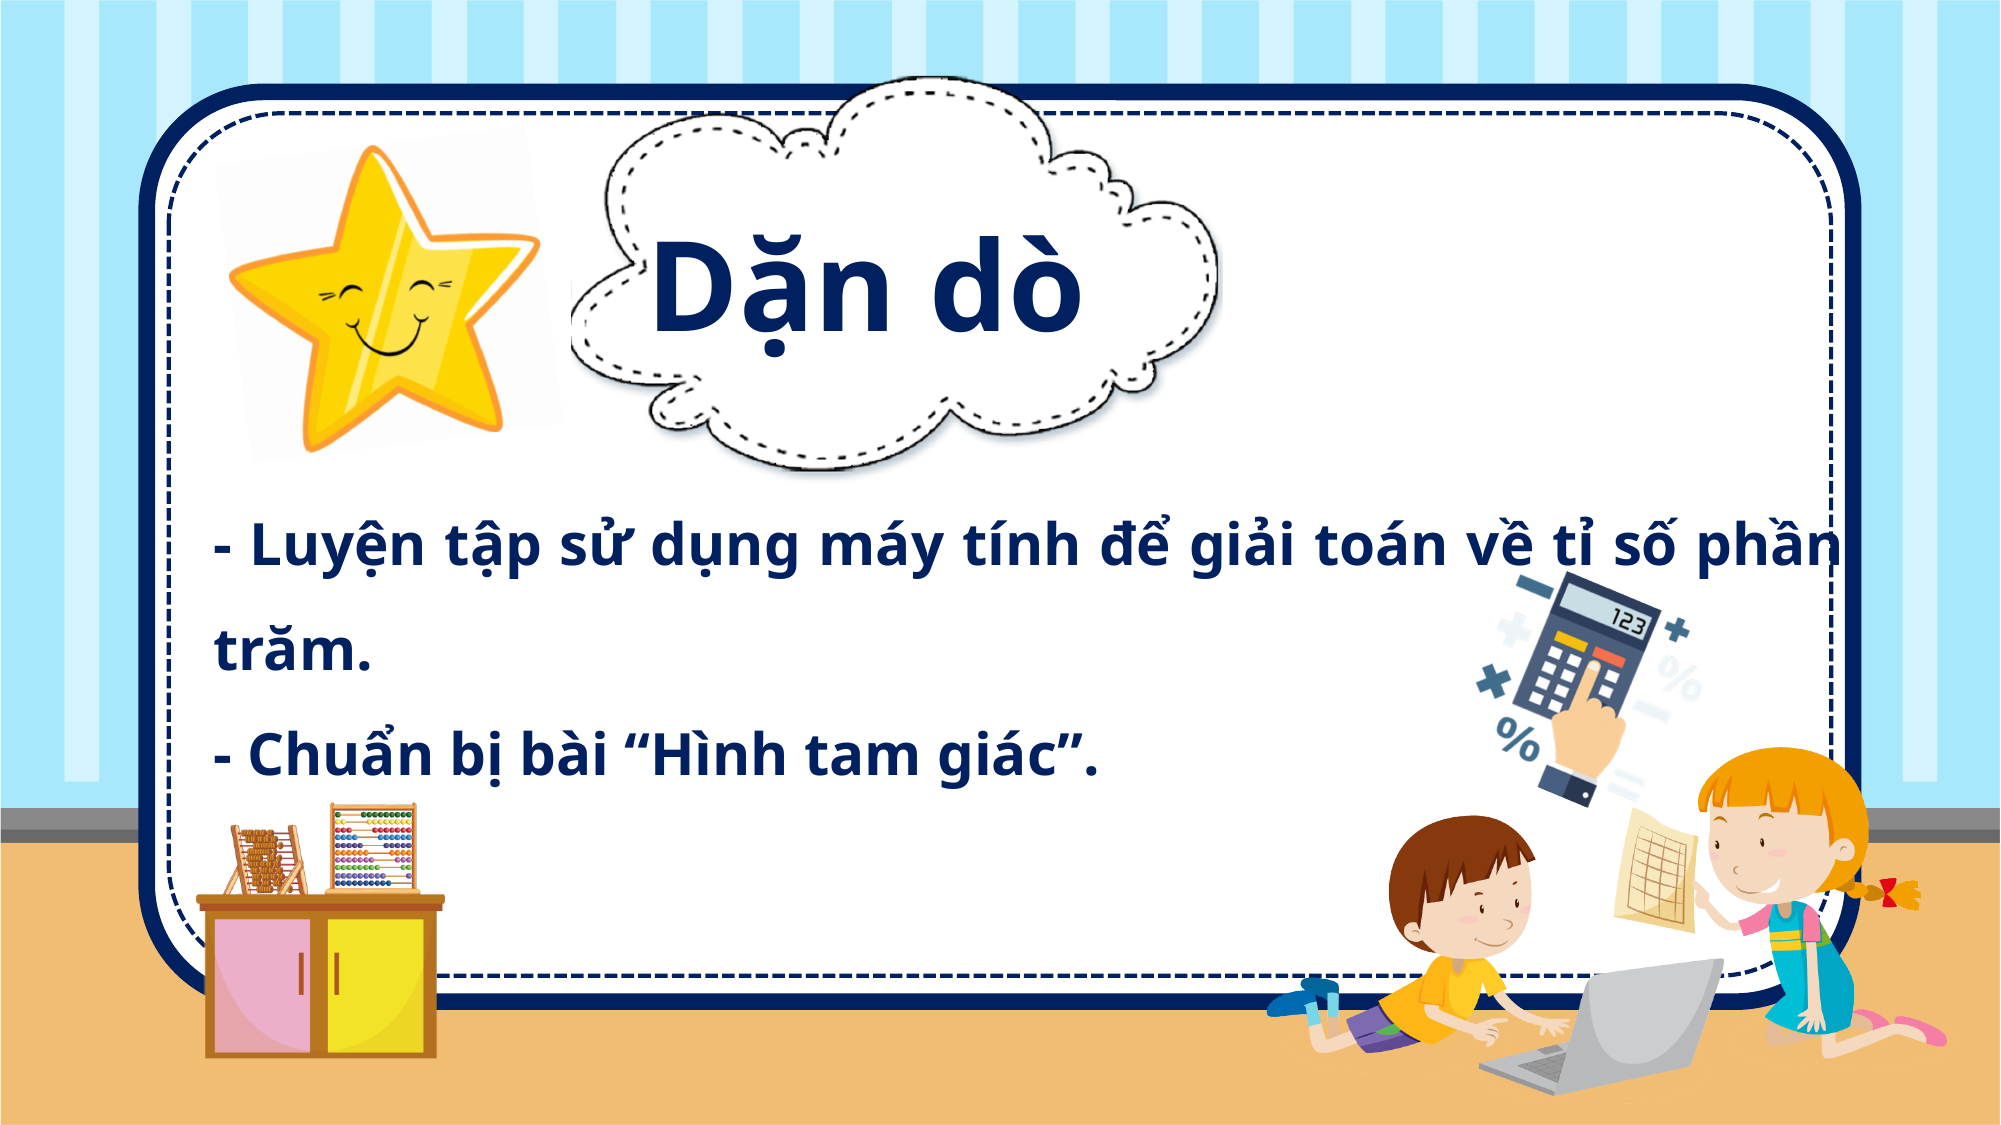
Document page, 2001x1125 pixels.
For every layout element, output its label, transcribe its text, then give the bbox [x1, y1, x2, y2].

text_box - Luyện tập sử dụng máy tính để giải toán về tỉ số phần trăm. - Chuẩn bị bài “Hình tam giác”. [198, 465, 1860, 795]
picture [0, 0, 2000, 1125]
text_box [94, 958, 1447, 1083]
